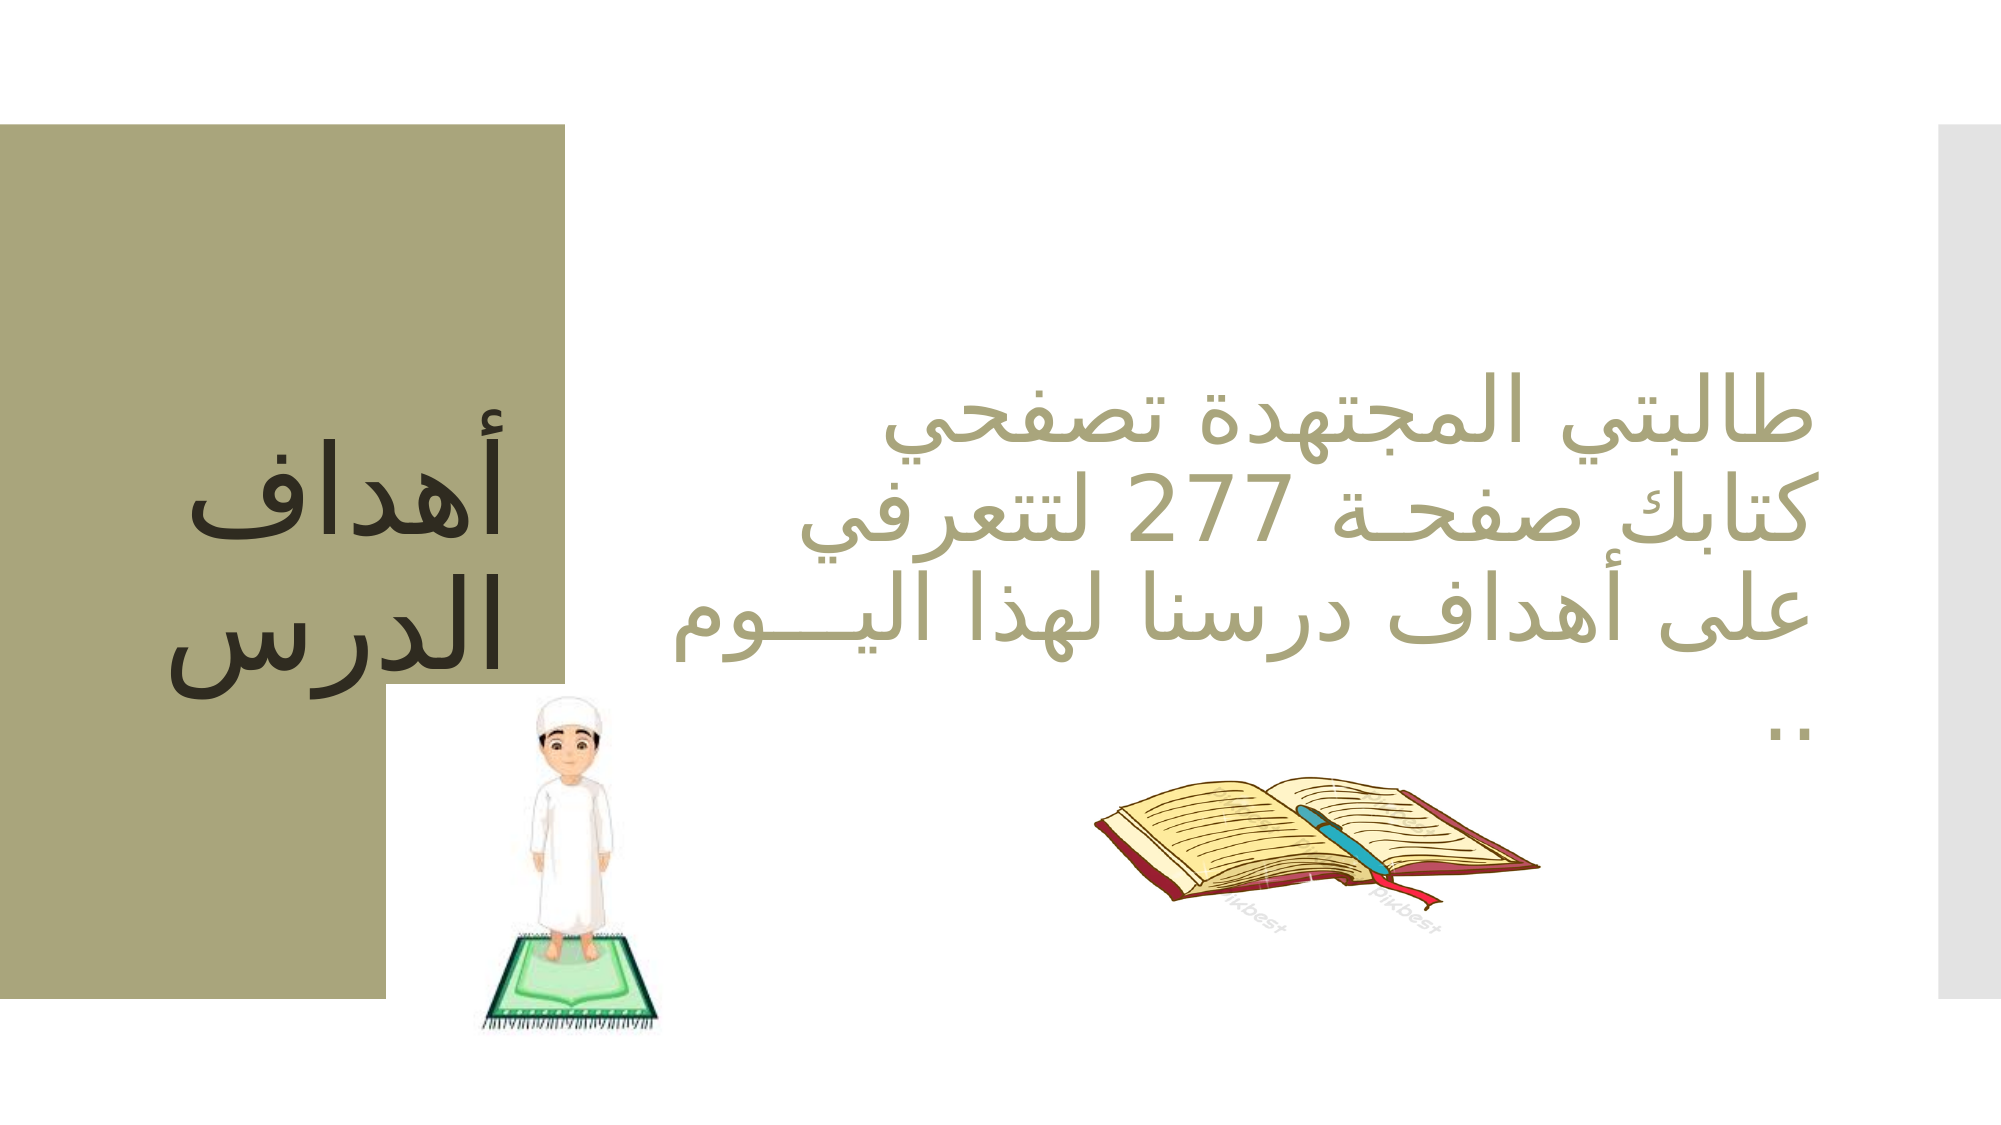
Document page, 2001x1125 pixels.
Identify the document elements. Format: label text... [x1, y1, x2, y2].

title أهداف الدرس [41, 184, 525, 940]
list طالبتي المجتهدة تصفحي كتابك صفحـة 277 لتتعرفي على أهداف درسنا لهذا اليـــوم .. [634, 141, 1835, 982]
picture [1082, 709, 1565, 1012]
picture [386, 684, 739, 1037]
